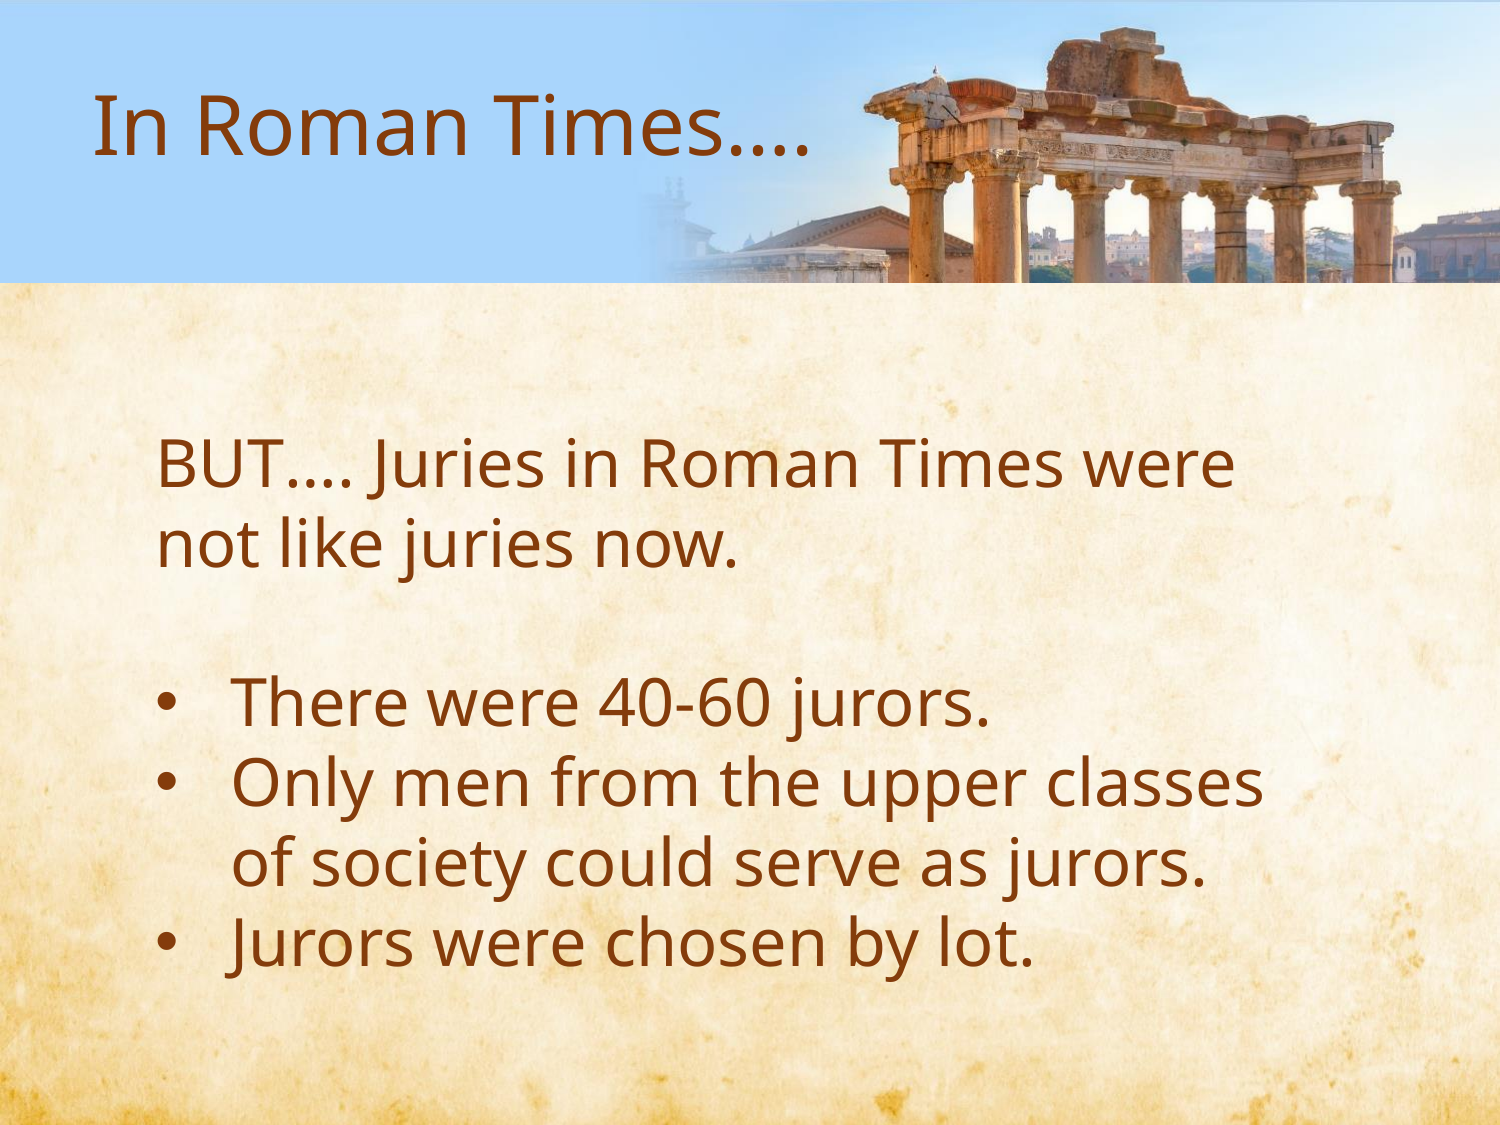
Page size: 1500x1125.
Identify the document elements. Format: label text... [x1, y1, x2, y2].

picture [0, 0, 1500, 1125]
text_box BUT…. Juries in Roman Times were not like juries now. There were 40-60 jurors. Only men from the upper classes of society could serve as jurors. Jurors were chosen by lot. [65, 412, 1351, 1125]
